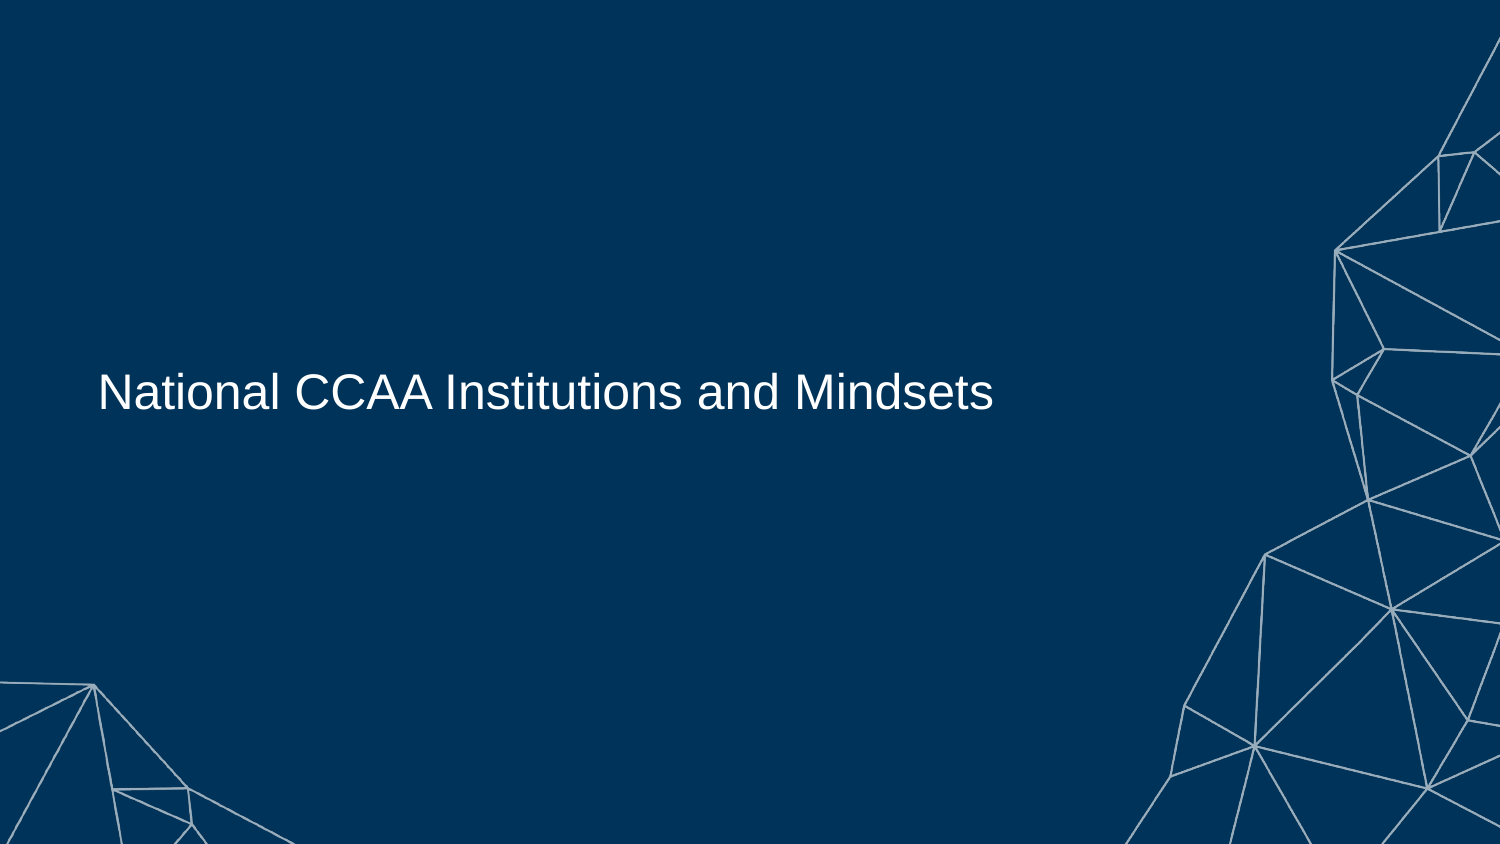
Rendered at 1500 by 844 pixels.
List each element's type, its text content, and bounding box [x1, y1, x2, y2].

picture [0, 467, 400, 844]
picture [1117, 0, 1500, 844]
list National CCAA Institutions and Mindsets [82, 358, 1284, 439]
